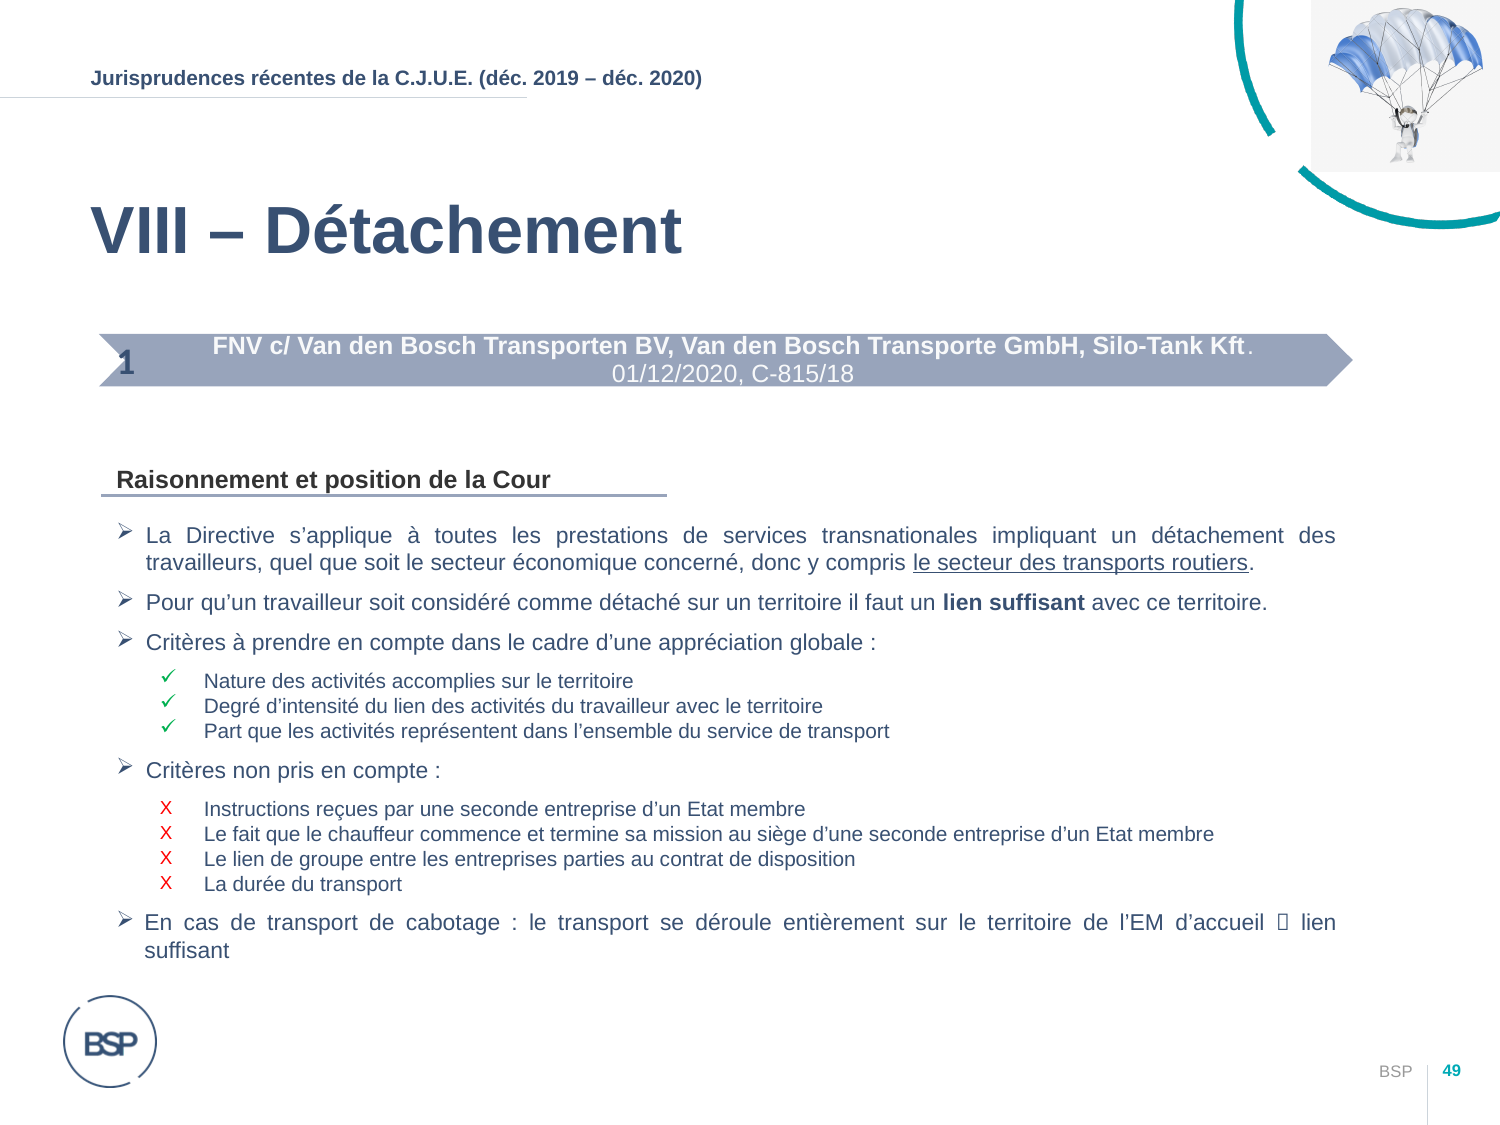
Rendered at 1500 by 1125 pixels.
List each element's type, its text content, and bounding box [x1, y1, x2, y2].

picture [63, 995, 101, 1088]
list VIII – Détachement [75, 173, 1291, 276]
slide_number 49 [1427, 1052, 1498, 1091]
picture [1118, 0, 1500, 309]
list Jurisprudences récentes de la C.J.U.E. (déc. 2019 – déc. 2020) [75, 60, 1193, 102]
text_box Raisonnement et position de la Cour La Directive s’applique à toutes les prestations de services transnationales impliquant un détachement des travailleurs, quel que soit le secteur économique concerné, donc y compris le secteur des transports routiers. Pour qu’un travailleur soit considéré comme détaché sur un territoire il faut un lien suffisant avec ce territoire. Critères à prendre en compte dans le cadre d’une appréciation globale : Nature des activités accomplies sur le territoire Degré d’intensité du lien des activités du travailleur avec le territoire Part que les activités représentent dans l’ensemble du service de transport Critères non pris en compte : Instructions reçues par une seconde entreprise d’un Etat membre Le fait que le chauffeur commence et termine sa mission au siège d’une seconde entreprise d’un Etat membre Le lien de groupe entre les entreprises parties au contrat de disposition La durée du transport En cas de transport de cabotage : le transport se déroule entièrement sur le territoire de l’EM d’accueil  lien suffisant [101, 455, 1352, 1125]
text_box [101, 297, 1352, 424]
